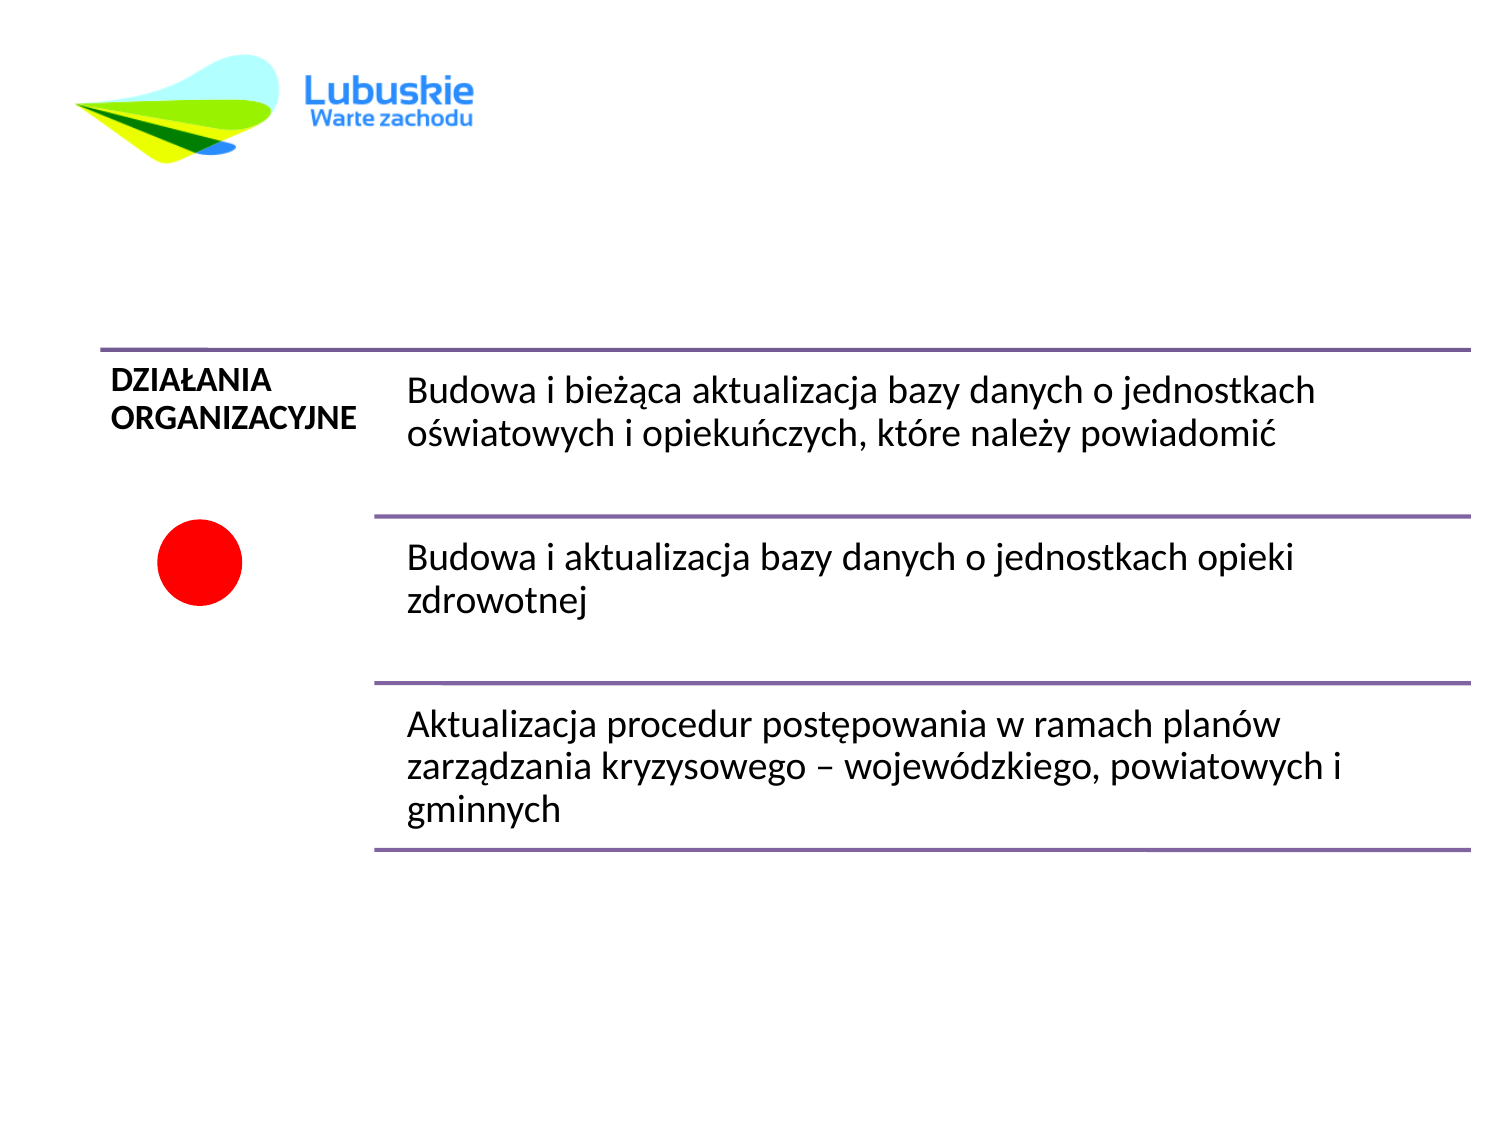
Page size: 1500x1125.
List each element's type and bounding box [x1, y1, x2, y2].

list [100, 349, 1472, 859]
picture [74, 54, 474, 164]
